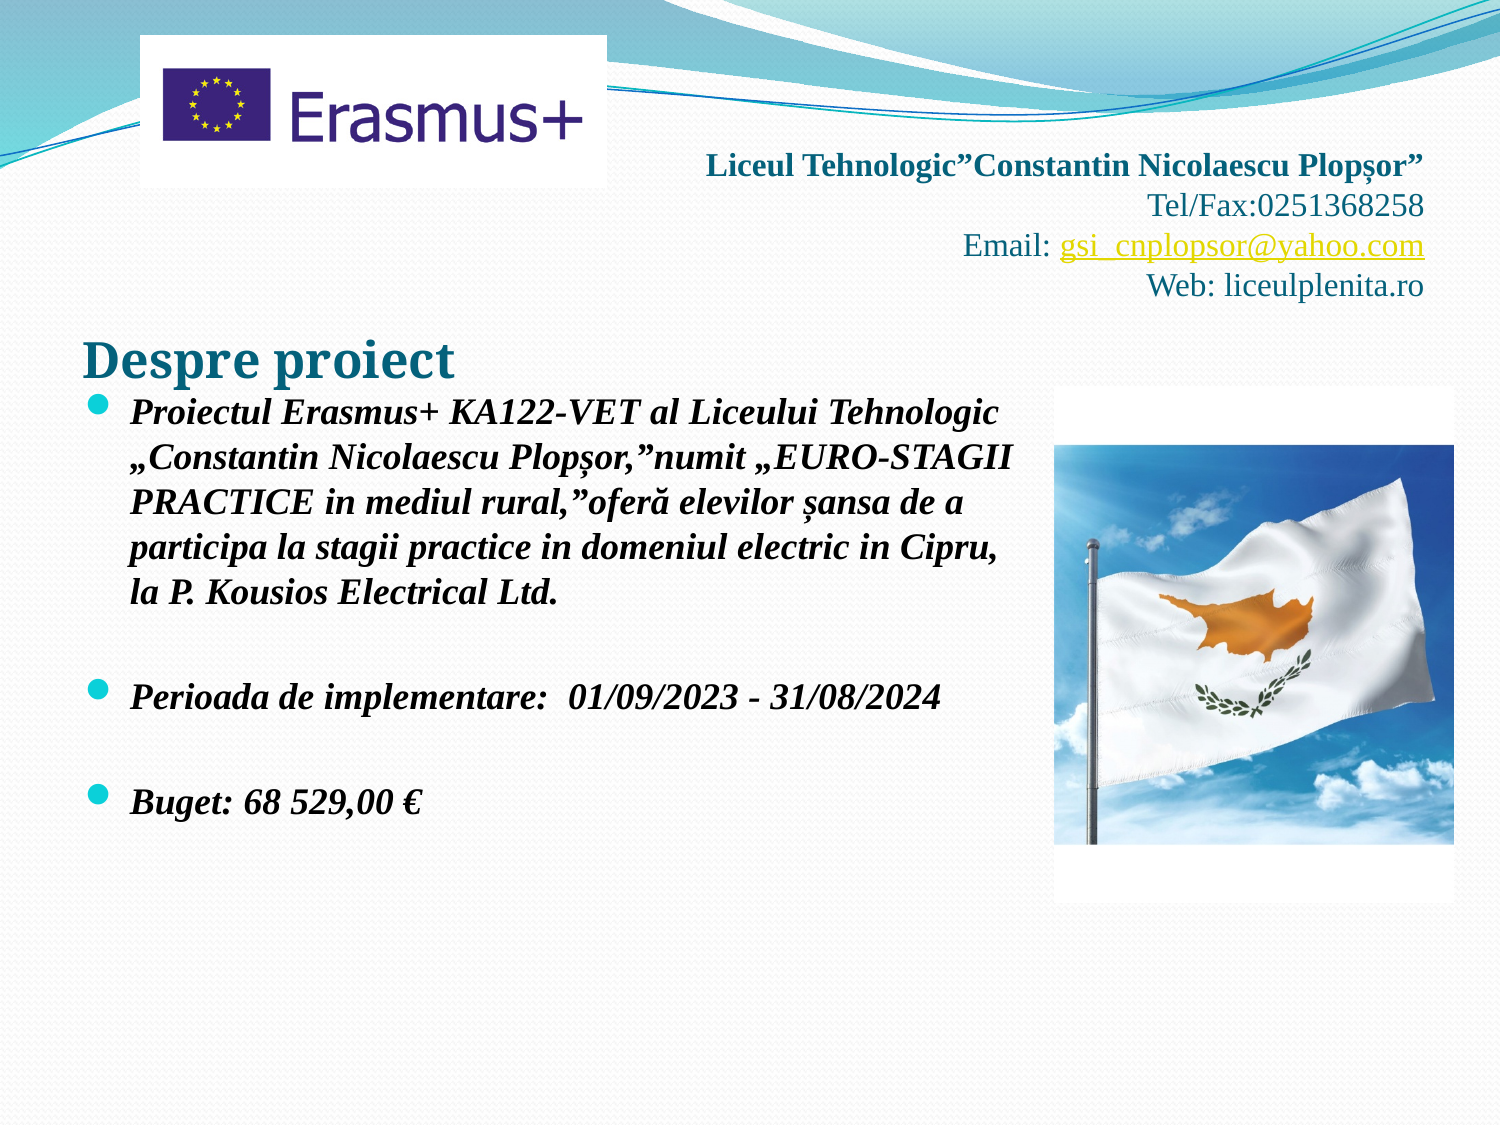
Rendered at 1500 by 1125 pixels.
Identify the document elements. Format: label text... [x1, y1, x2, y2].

picture [140, 34, 608, 188]
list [1054, 386, 1455, 903]
list Despre proiect [75, 304, 738, 386]
title Liceul Tehnologic”Constantin Nicolaescu Plopșor” Tel/Fax:0251368258 Email: gsi_cnplopsor@yahoo.com Web: liceulplenita.ro [75, 115, 1425, 303]
list Proiectul Erasmus+ KA122-VET al Liceului Tehnologic „Constantin Nicolaescu Plopșor,”numit „EURO-STAGII PRACTICE in mediul rural,”oferă elevilor șansa de a participa la stagii practice in domeniul electric in Cipru, la P. Kousios Electrical Ltd. Perioada de implementare: 01/09/2023 - 31/08/2024 Buget: 68 529,00 € [70, 386, 1050, 1032]
